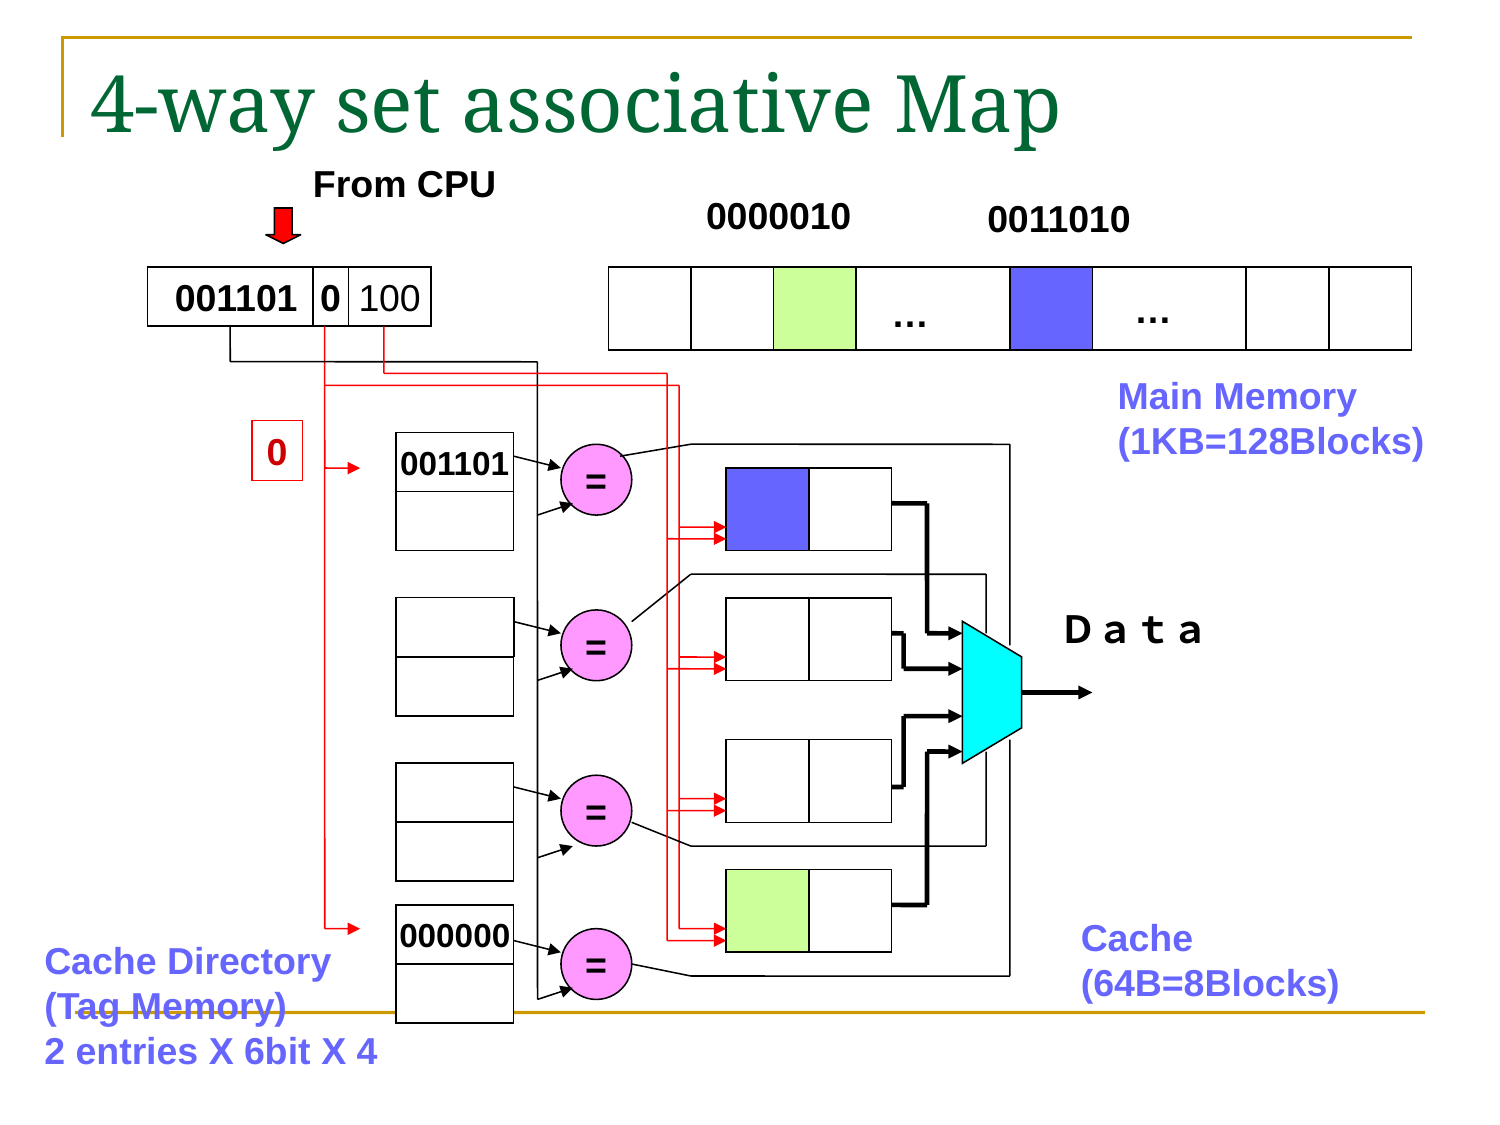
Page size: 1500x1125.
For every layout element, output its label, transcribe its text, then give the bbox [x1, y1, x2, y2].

text_box Ｄａｔａ [1044, 598, 1225, 659]
text_box [395, 762, 514, 822]
text_box [667, 934, 726, 947]
text_box [324, 922, 361, 935]
text_box [538, 789, 561, 802]
text_box [1247, 267, 1328, 350]
text_box [667, 532, 727, 546]
text_box Cache Directory (Tag Memory) 2 entries X 6bit X 4 [29, 929, 393, 1125]
text_box [538, 458, 561, 471]
text_box [667, 804, 727, 817]
title 4-way set associative Map [75, 45, 1425, 233]
text_box 0 [312, 267, 348, 326]
text_box 001101 [395, 432, 514, 492]
text_box [537, 501, 573, 516]
text_box [538, 943, 561, 956]
text_box 0000010 [691, 184, 867, 245]
text_box [808, 739, 892, 823]
text_box = [560, 928, 632, 1000]
text_box … [1119, 279, 1187, 339]
text_box [903, 709, 963, 723]
text_box [1328, 267, 1412, 350]
text_box [927, 745, 963, 758]
text_box [537, 985, 573, 1000]
text_box [667, 662, 727, 676]
text_box = [560, 444, 632, 516]
text_box [537, 844, 573, 858]
text_box [395, 964, 514, 1024]
text_box [726, 467, 809, 551]
text_box [679, 792, 727, 805]
text_box [608, 267, 691, 350]
text_box [427, 409, 458, 471]
text_box [395, 656, 514, 716]
text_box [726, 597, 809, 681]
text_box [679, 922, 726, 934]
text_box [809, 597, 892, 681]
text_box [726, 869, 809, 953]
text_box [927, 627, 963, 640]
text_box [691, 267, 773, 350]
text_box [809, 467, 892, 551]
text_box [857, 267, 1247, 350]
text_box [903, 662, 963, 676]
text_box Cache (64B=8Blocks) [1066, 906, 1355, 1011]
text_box [773, 267, 857, 350]
text_box Main Memory (1KB=128Blocks) [1102, 364, 1440, 515]
text_box [1021, 686, 1093, 699]
text_box [395, 822, 514, 882]
text_box 0011010 [972, 187, 1146, 248]
text_box [537, 666, 573, 681]
text_box [396, 597, 514, 656]
text_box [265, 207, 302, 244]
text_box [809, 869, 892, 953]
text_box 000000 [395, 904, 514, 964]
text_box [725, 739, 808, 823]
text_box [962, 621, 1022, 764]
text_box = [560, 775, 632, 847]
text_box 100 [348, 267, 432, 327]
text_box [395, 492, 514, 551]
text_box [679, 520, 727, 533]
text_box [250, 326, 361, 483]
text_box … [876, 282, 944, 342]
text_box = [560, 609, 632, 681]
text_box [679, 650, 727, 663]
text_box From CPU [298, 152, 512, 213]
text_box [538, 624, 561, 637]
text_box 001101 [147, 267, 312, 327]
